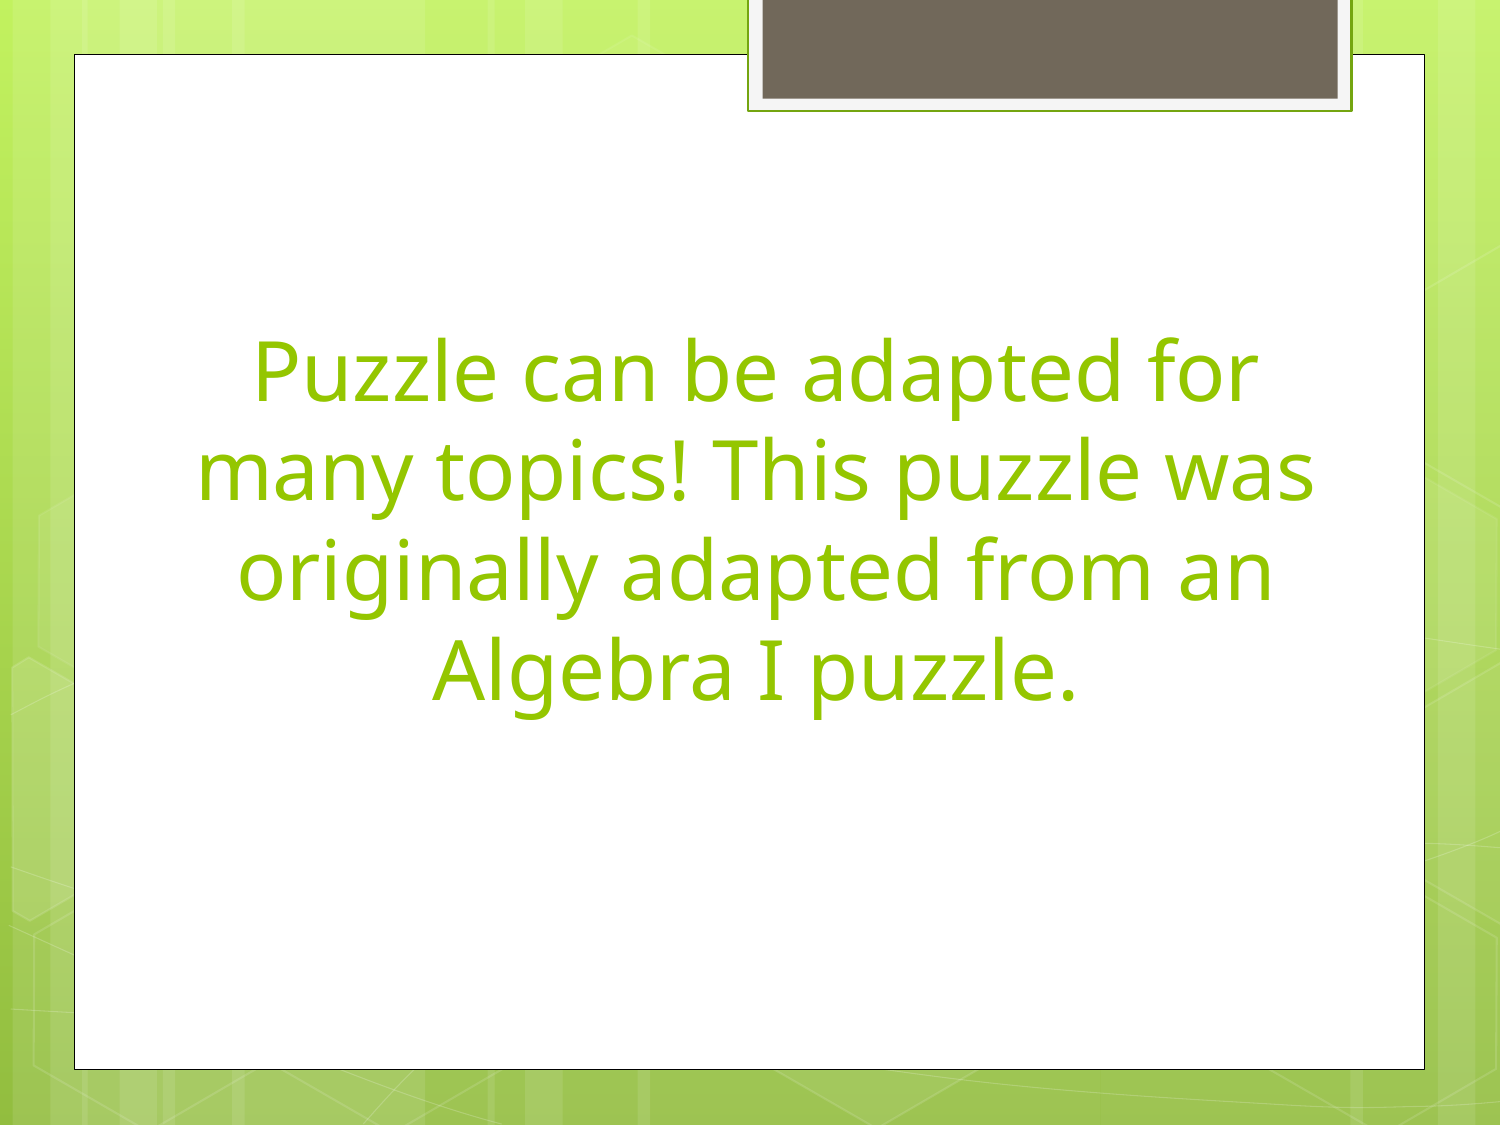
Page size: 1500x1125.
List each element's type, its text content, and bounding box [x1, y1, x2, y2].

title Puzzle can be adapted for many topics! This puzzle was originally adapted from an Algebra I puzzle. [162, 99, 1350, 725]
